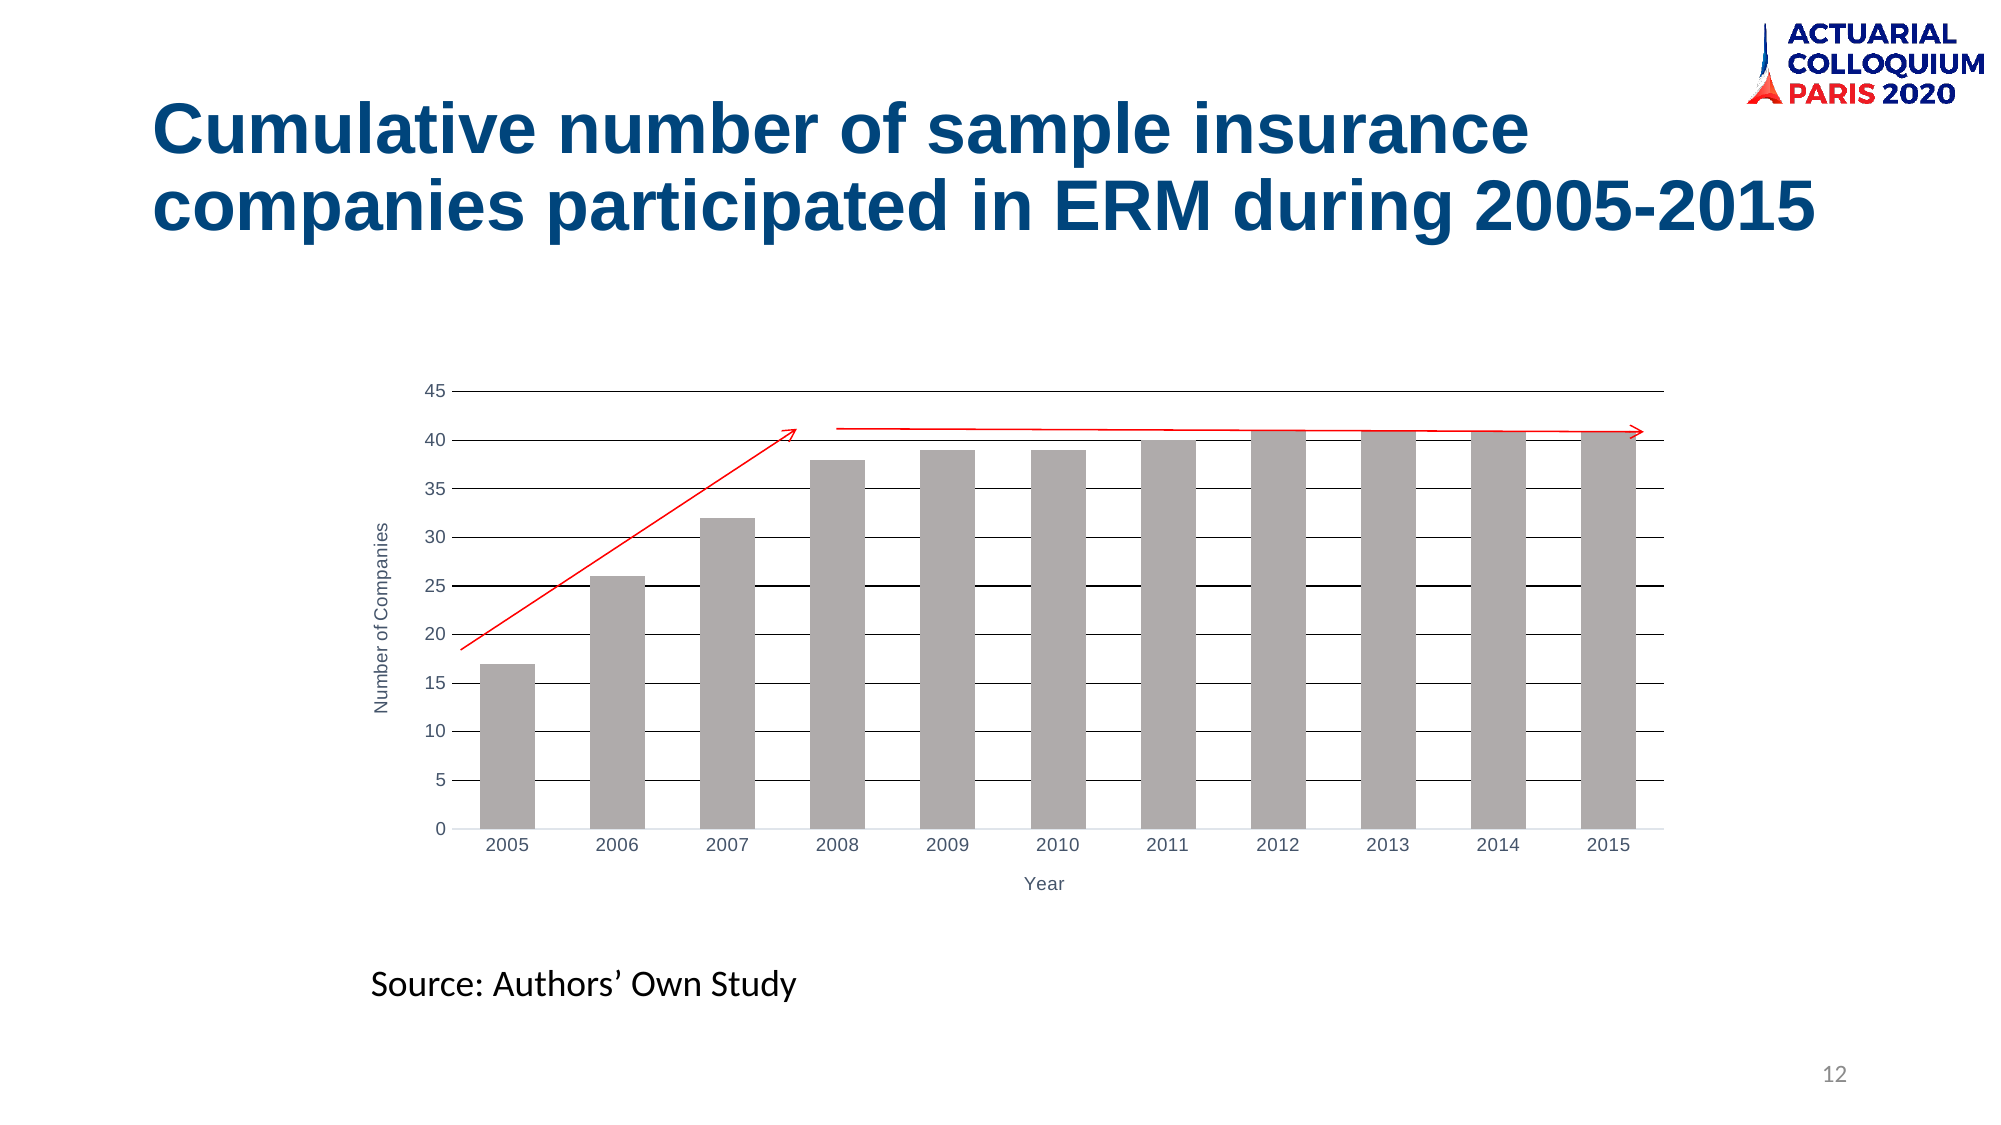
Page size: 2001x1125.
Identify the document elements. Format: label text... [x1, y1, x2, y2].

picture [1740, 6, 1985, 112]
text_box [836, 428, 1644, 432]
title Cumulative number of sample insurance companies participated in ERM during 2005-2015 [137, 59, 1863, 278]
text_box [460, 428, 797, 650]
chart [337, 369, 1691, 926]
slide_number 12 [1412, 1042, 1863, 1103]
text_box Source: Authors’ Own Study [356, 951, 1103, 1012]
